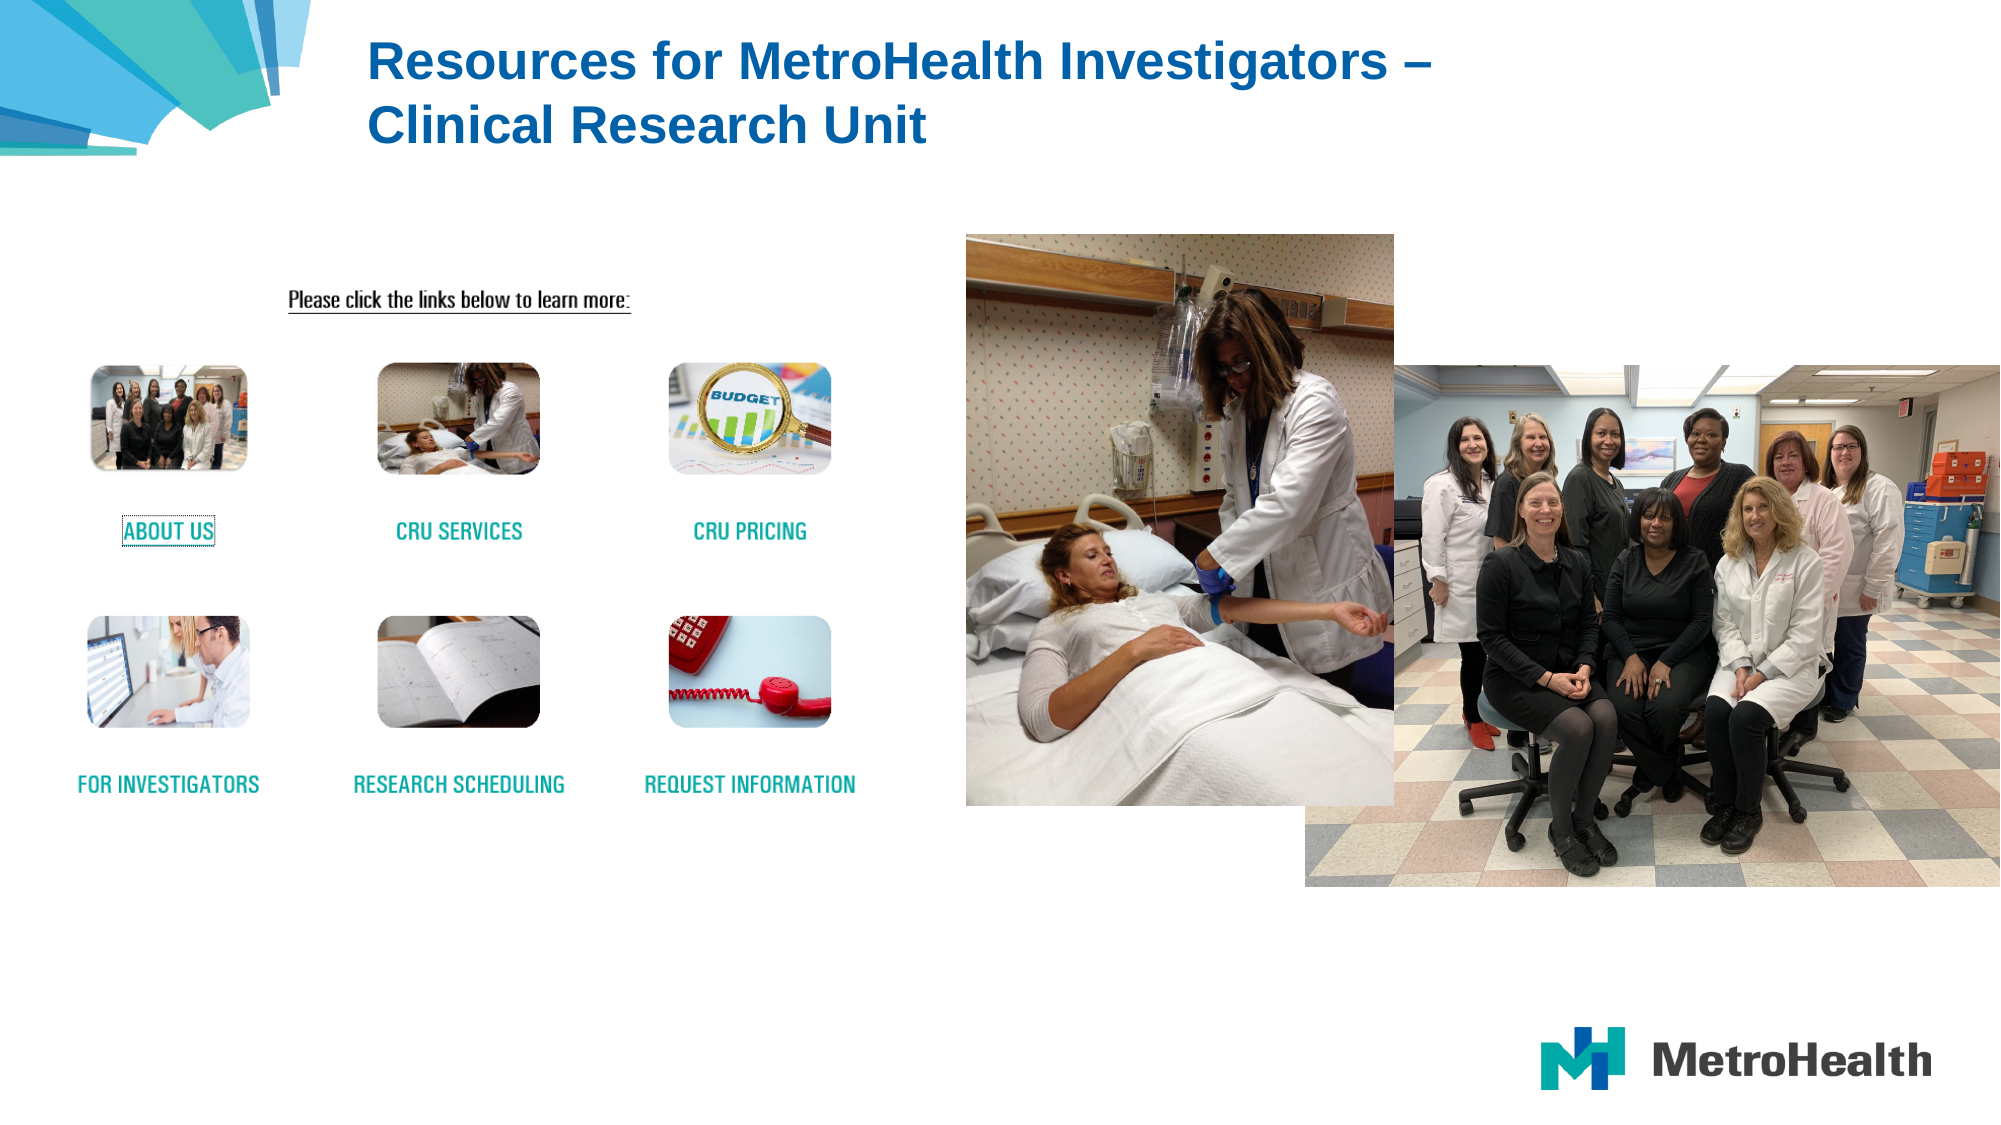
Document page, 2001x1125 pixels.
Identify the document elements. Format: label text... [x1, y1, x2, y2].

picture [52, 261, 960, 864]
picture [1304, 364, 2000, 887]
title Resources for MetroHealth Investigators – Clinical Research Unit [352, 18, 1947, 162]
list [965, 234, 1395, 806]
picture [1541, 1027, 1931, 1090]
picture [0, 0, 311, 156]
